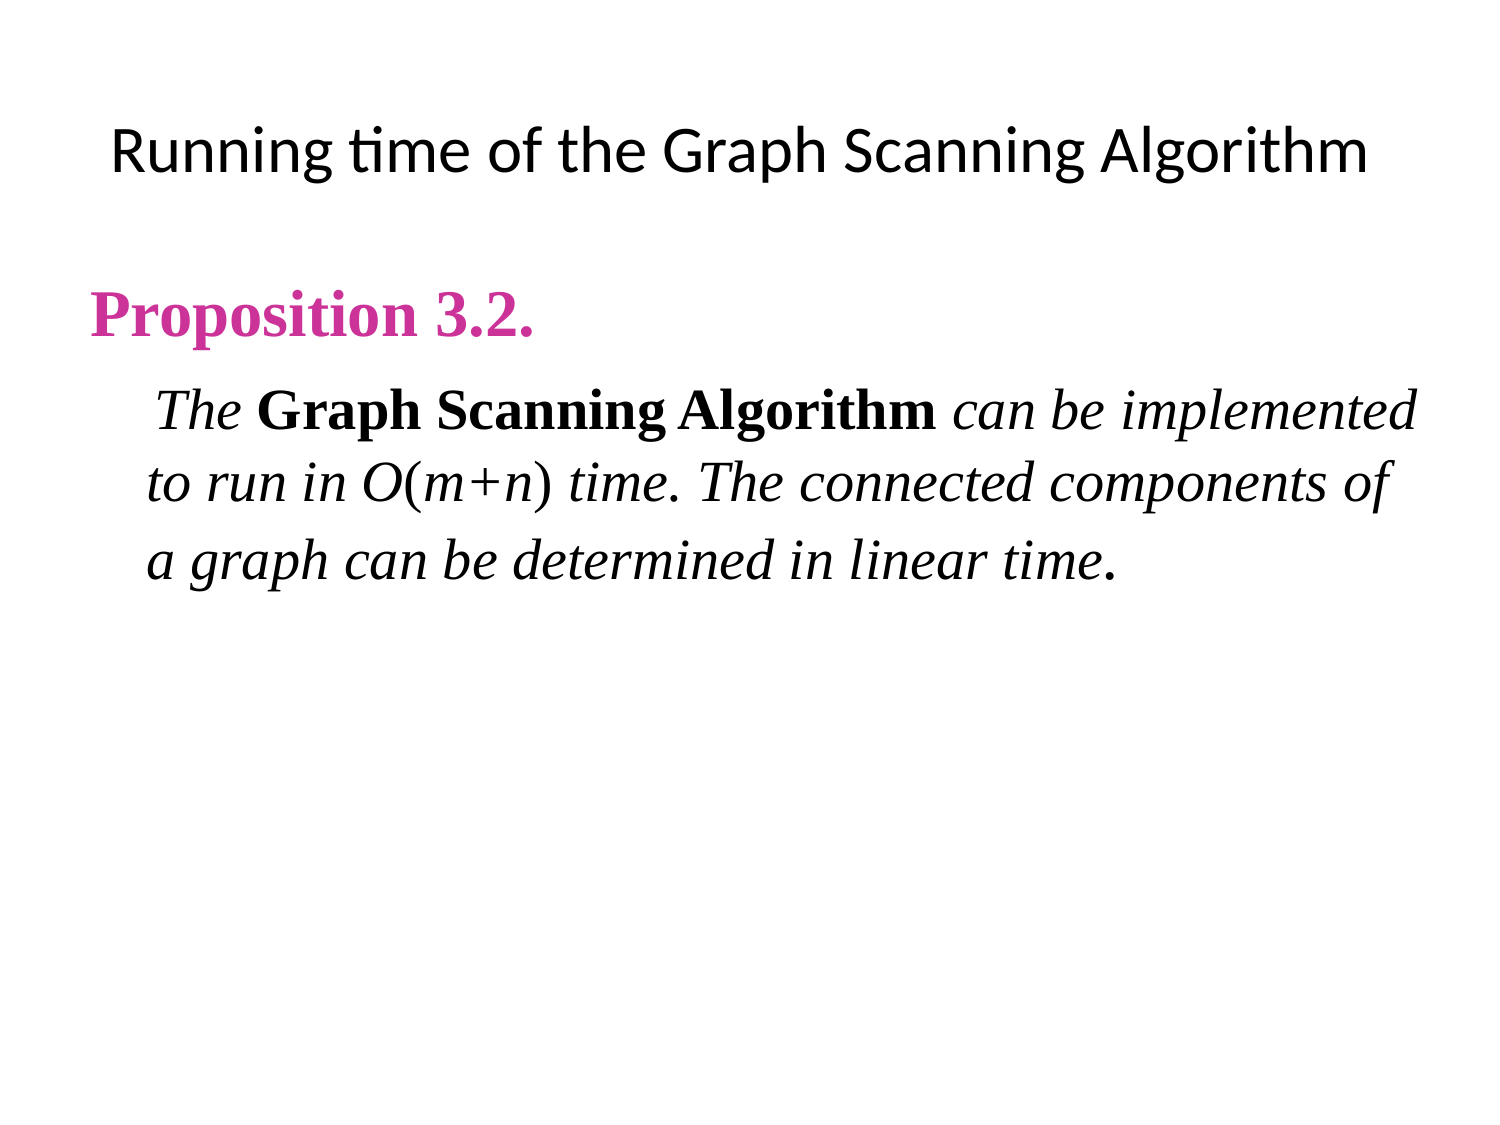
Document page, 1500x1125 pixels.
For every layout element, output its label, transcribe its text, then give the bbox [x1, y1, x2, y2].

list Proposition 3.2. The Graph Scanning Algorithm can be implemented to run in O(m+n) time. The connected components of a graph can be determined in linear time. [75, 262, 1444, 1005]
title Running time of the Graph Scanning Algorithm [75, 45, 1425, 233]
